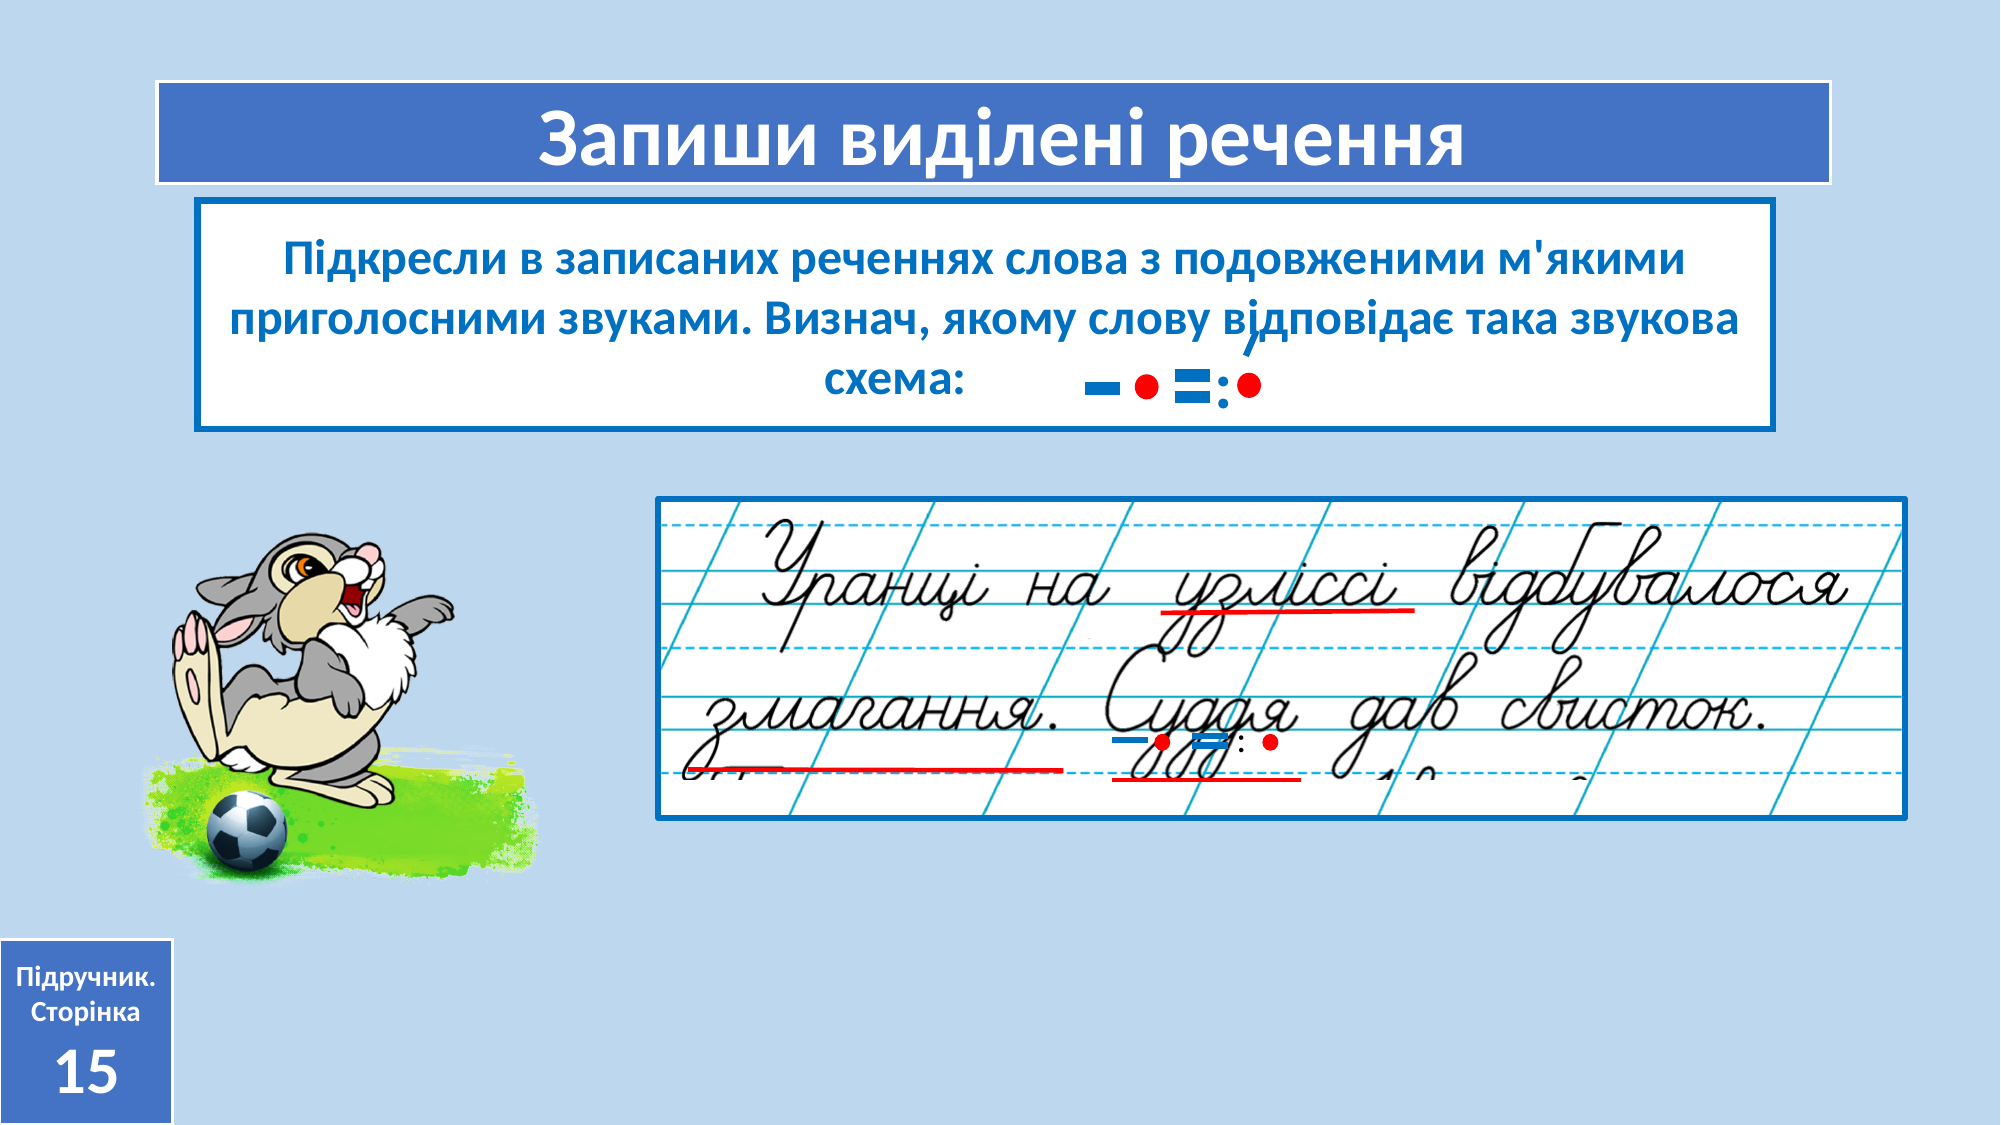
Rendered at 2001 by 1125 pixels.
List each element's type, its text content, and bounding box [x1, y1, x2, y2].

text_box [1249, 372, 1261, 398]
text_box Запиши виділені речення [155, 80, 1832, 185]
text_box : [1200, 334, 1249, 429]
text_box [1134, 374, 1159, 400]
text_box Підкресли в записаних реченнях слова з подовженими м'якими приголосними звуками. Визнач, якому слову відповідає така звукова схема: [196, 200, 1774, 430]
text_box Підручник. Сторінка 15 [0, 938, 174, 1125]
picture [139, 532, 546, 903]
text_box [1191, 735, 1229, 746]
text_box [1245, 330, 1257, 356]
picture [661, 501, 1902, 815]
